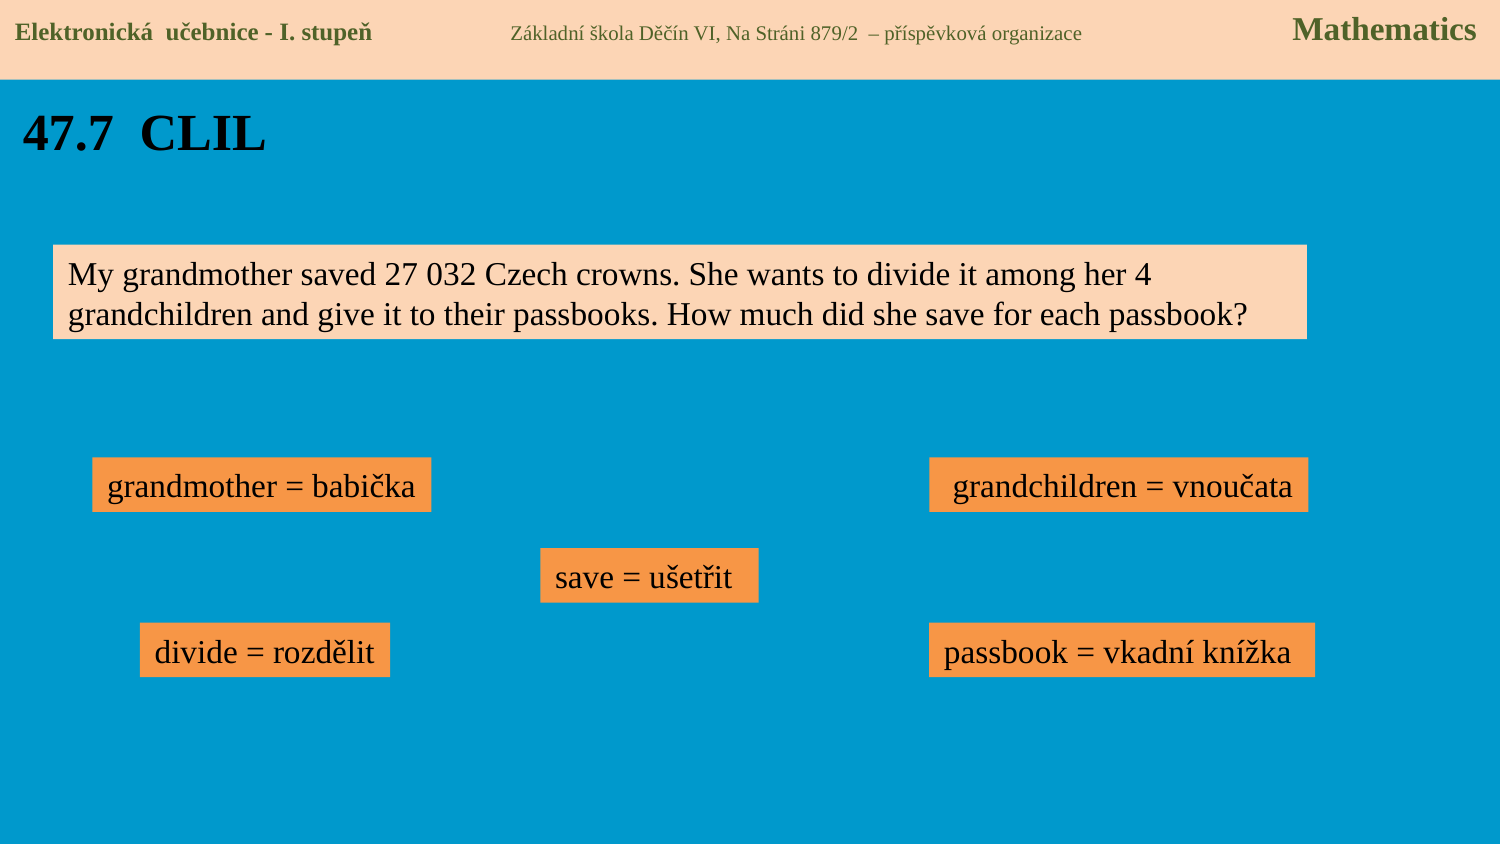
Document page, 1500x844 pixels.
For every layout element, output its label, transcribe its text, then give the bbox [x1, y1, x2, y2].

text_box save = ušetřit [540, 548, 759, 603]
title 47.7 CLIL [7, 80, 302, 179]
text_box divide = rozdělit [139, 622, 391, 678]
text_box grandmother = babička [92, 457, 432, 512]
text_box grandchildren = vnoučata [929, 457, 1309, 512]
text_box My grandmother saved 27 032 Czech crowns. She wants to divide it among her 4 grandchildren and give it to their passbooks. How much did she save for each passbook? [53, 244, 1307, 340]
text_box [1068, 634, 1447, 711]
text_box passbook = vkadní knížka [929, 622, 1316, 678]
text_box Elektronická učebnice - I. stupeň Základní škola Děčín VI, Na Stráni 879/2 – příspěvková organizace Mathematics [0, 0, 1500, 80]
